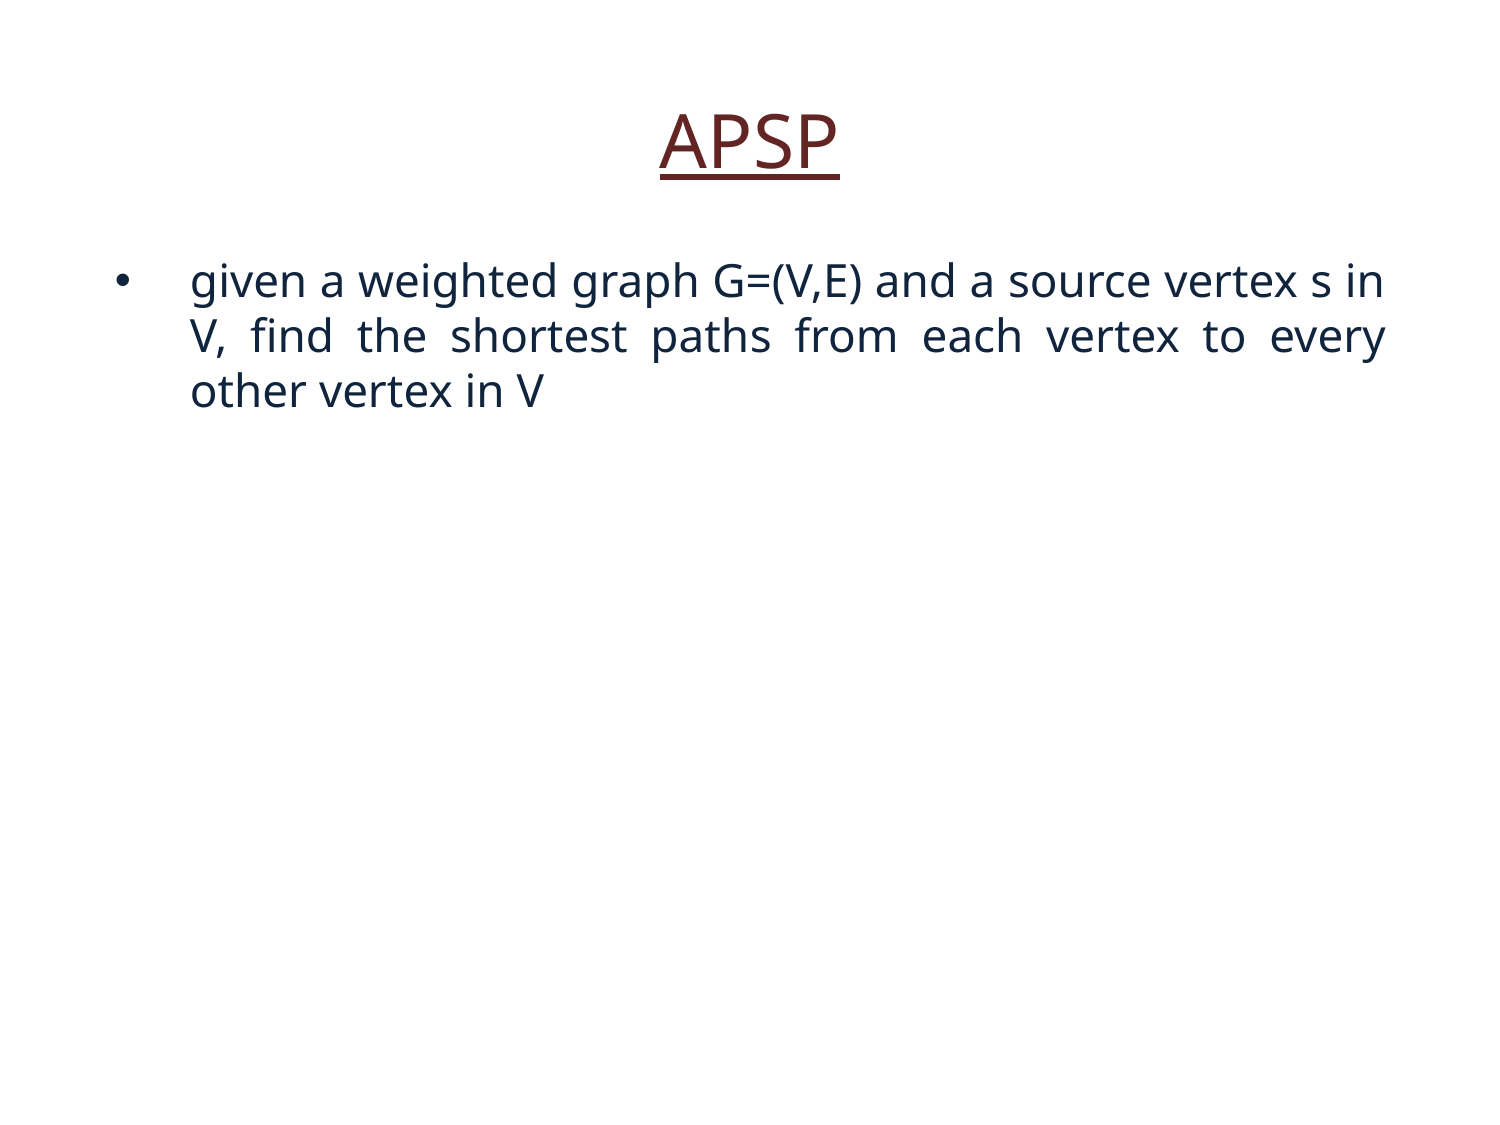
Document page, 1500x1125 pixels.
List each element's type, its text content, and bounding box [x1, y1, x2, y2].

text_box [53, 219, 1436, 1059]
text_box APSP [74, 45, 1425, 233]
text_box given a weighted graph G=(V,E) and a source vertex s in V, find the shortest paths from each vertex to every other vertex in V [100, 244, 1401, 650]
